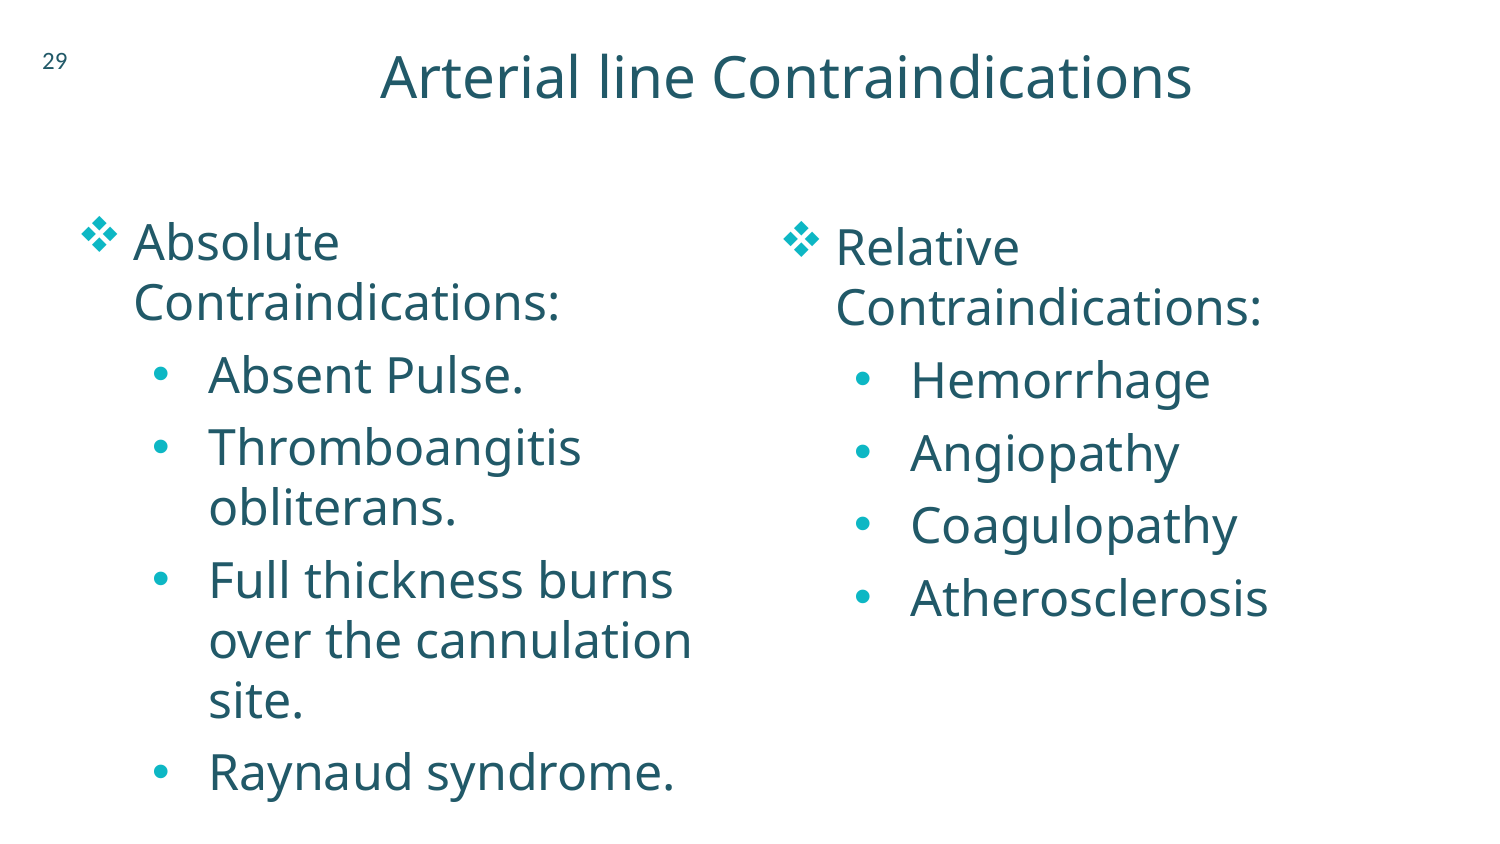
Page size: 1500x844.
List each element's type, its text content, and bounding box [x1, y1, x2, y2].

title Arterial line Contraindications [137, 9, 1437, 126]
slide_number 29 [0, 0, 110, 91]
text_box Absolute Contraindications: Absent Pulse. Thromboangitis obliterans. Full thickness burns over the cannulation site. Raynaud syndrome. [62, 203, 738, 809]
text_box Relative Contraindications: Hemorrhage Angiopathy Coagulopathy Atherosclerosis [764, 208, 1413, 634]
